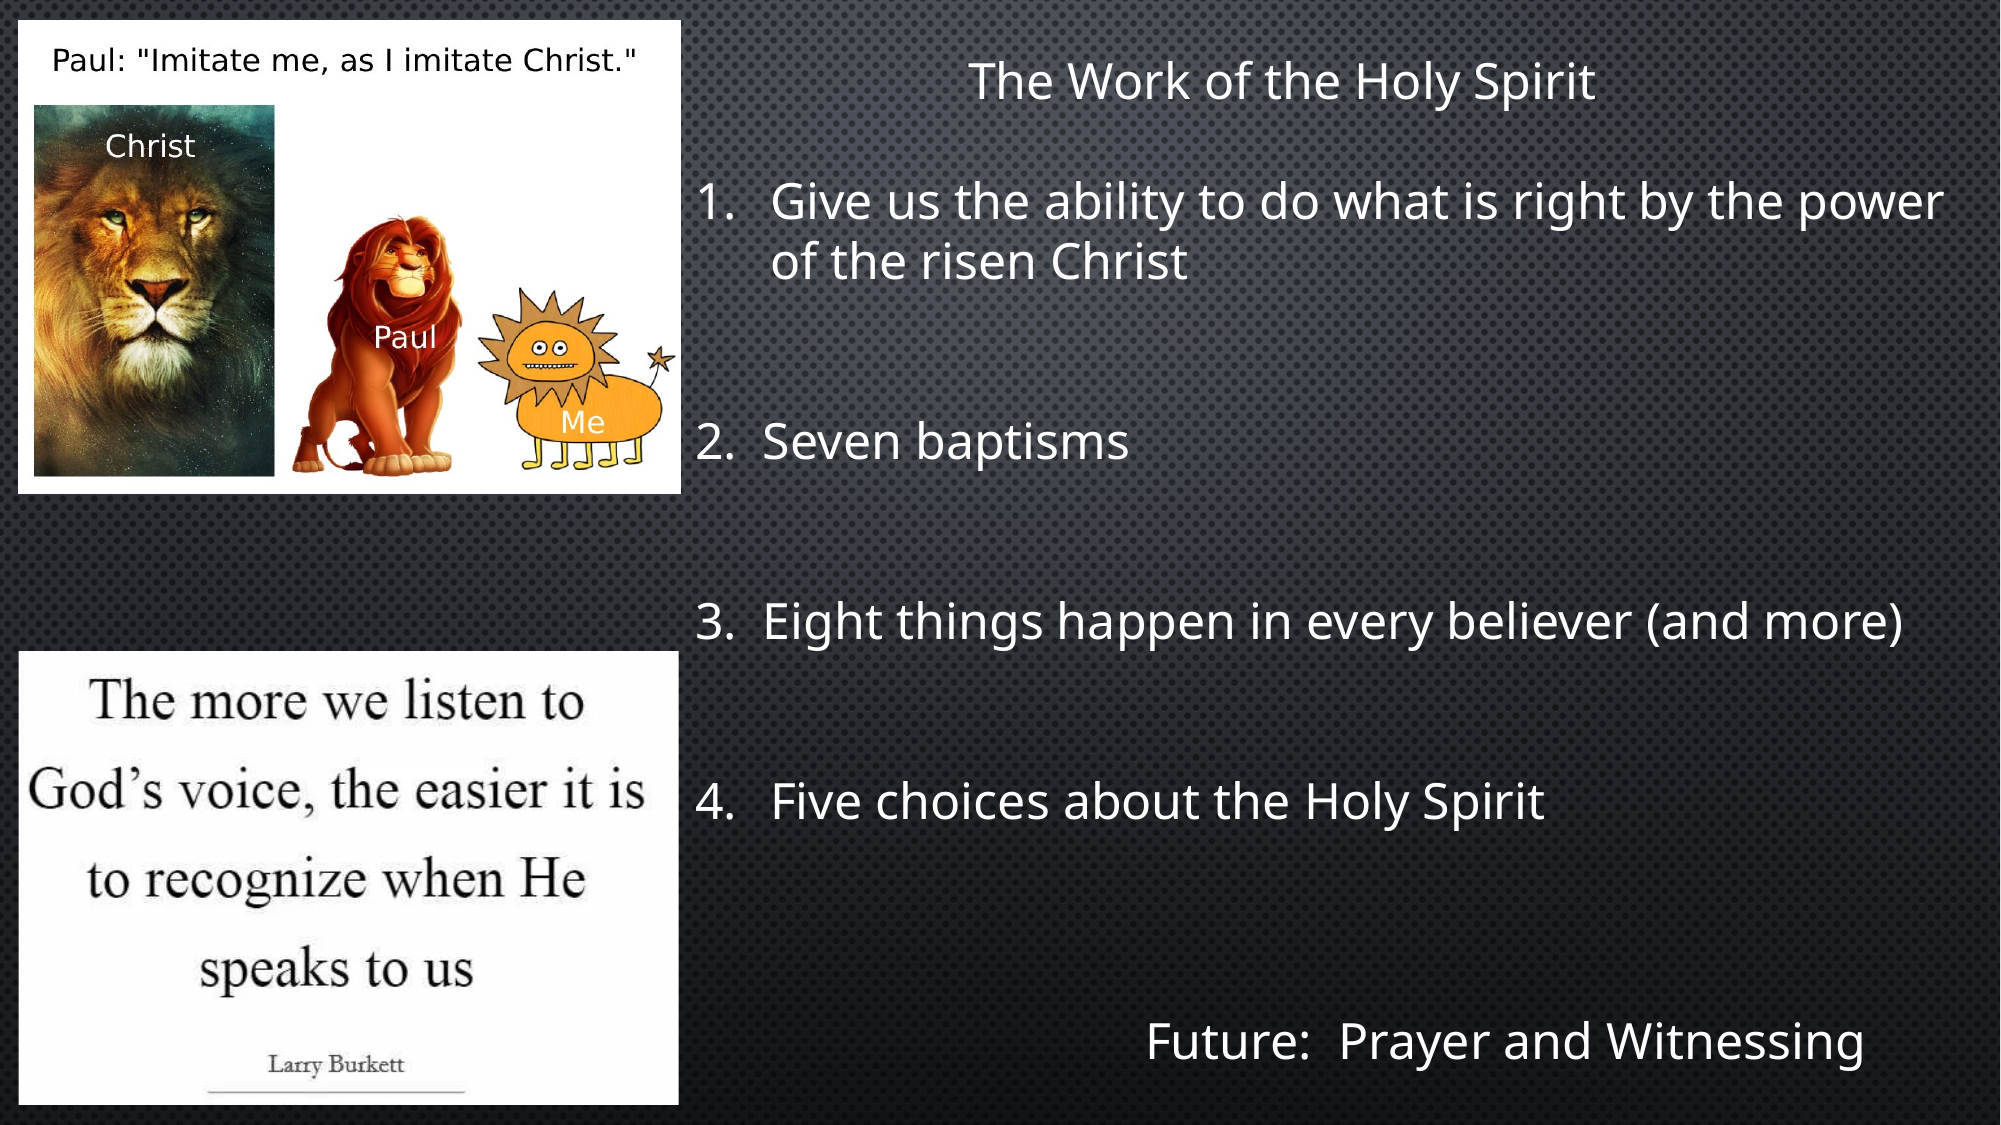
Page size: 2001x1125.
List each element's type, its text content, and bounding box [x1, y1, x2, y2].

picture [18, 19, 681, 494]
text_box The Work of the Holy Spirit Give us the ability to do what is right by the power of the risen Christ 2. Seven baptisms 3. Eight things happen in every believer (and more) Five choices about the Holy Spirit Future: Prayer and Witnessing [680, 42, 1982, 1125]
picture [18, 651, 679, 1106]
